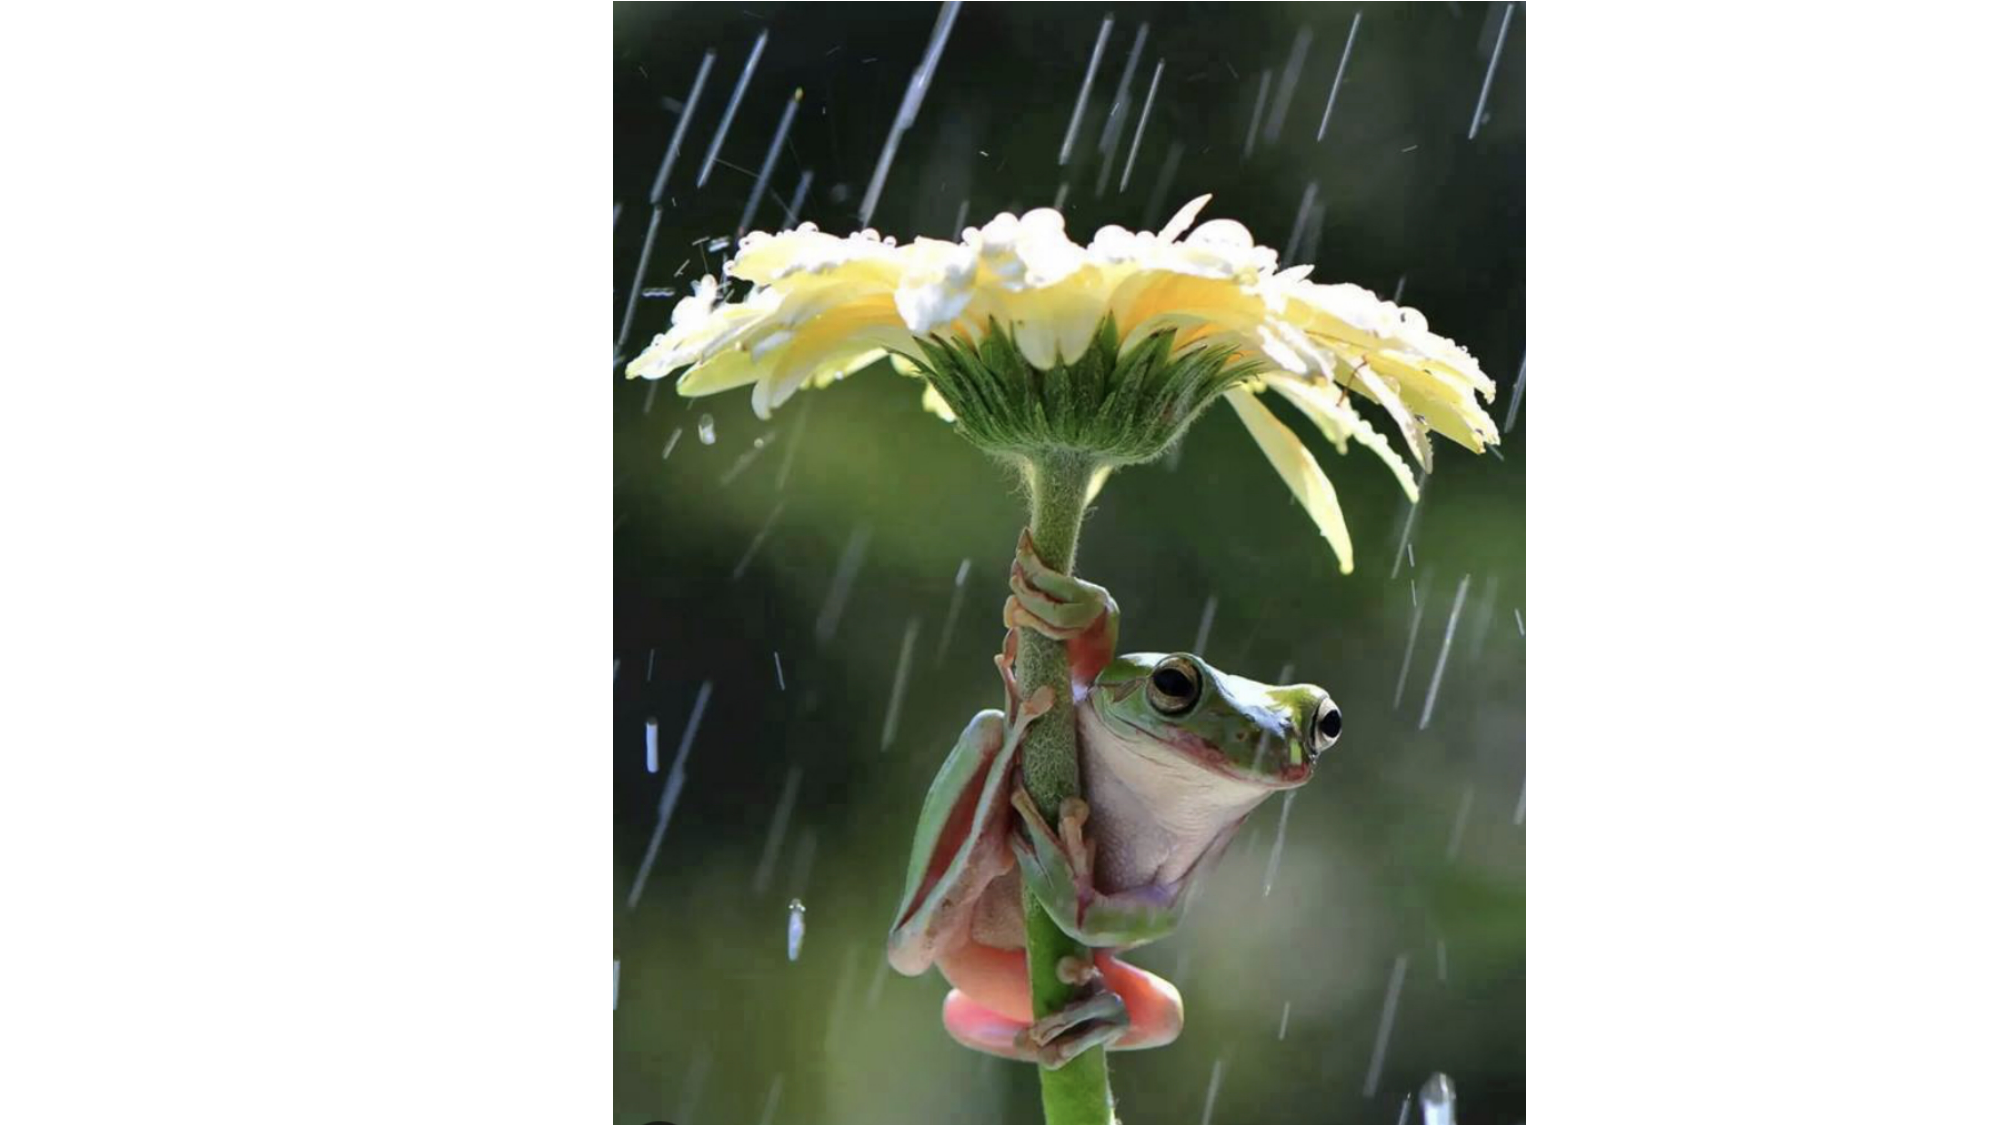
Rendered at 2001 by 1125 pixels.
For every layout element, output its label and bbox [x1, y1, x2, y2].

list [613, 1, 1526, 1125]
